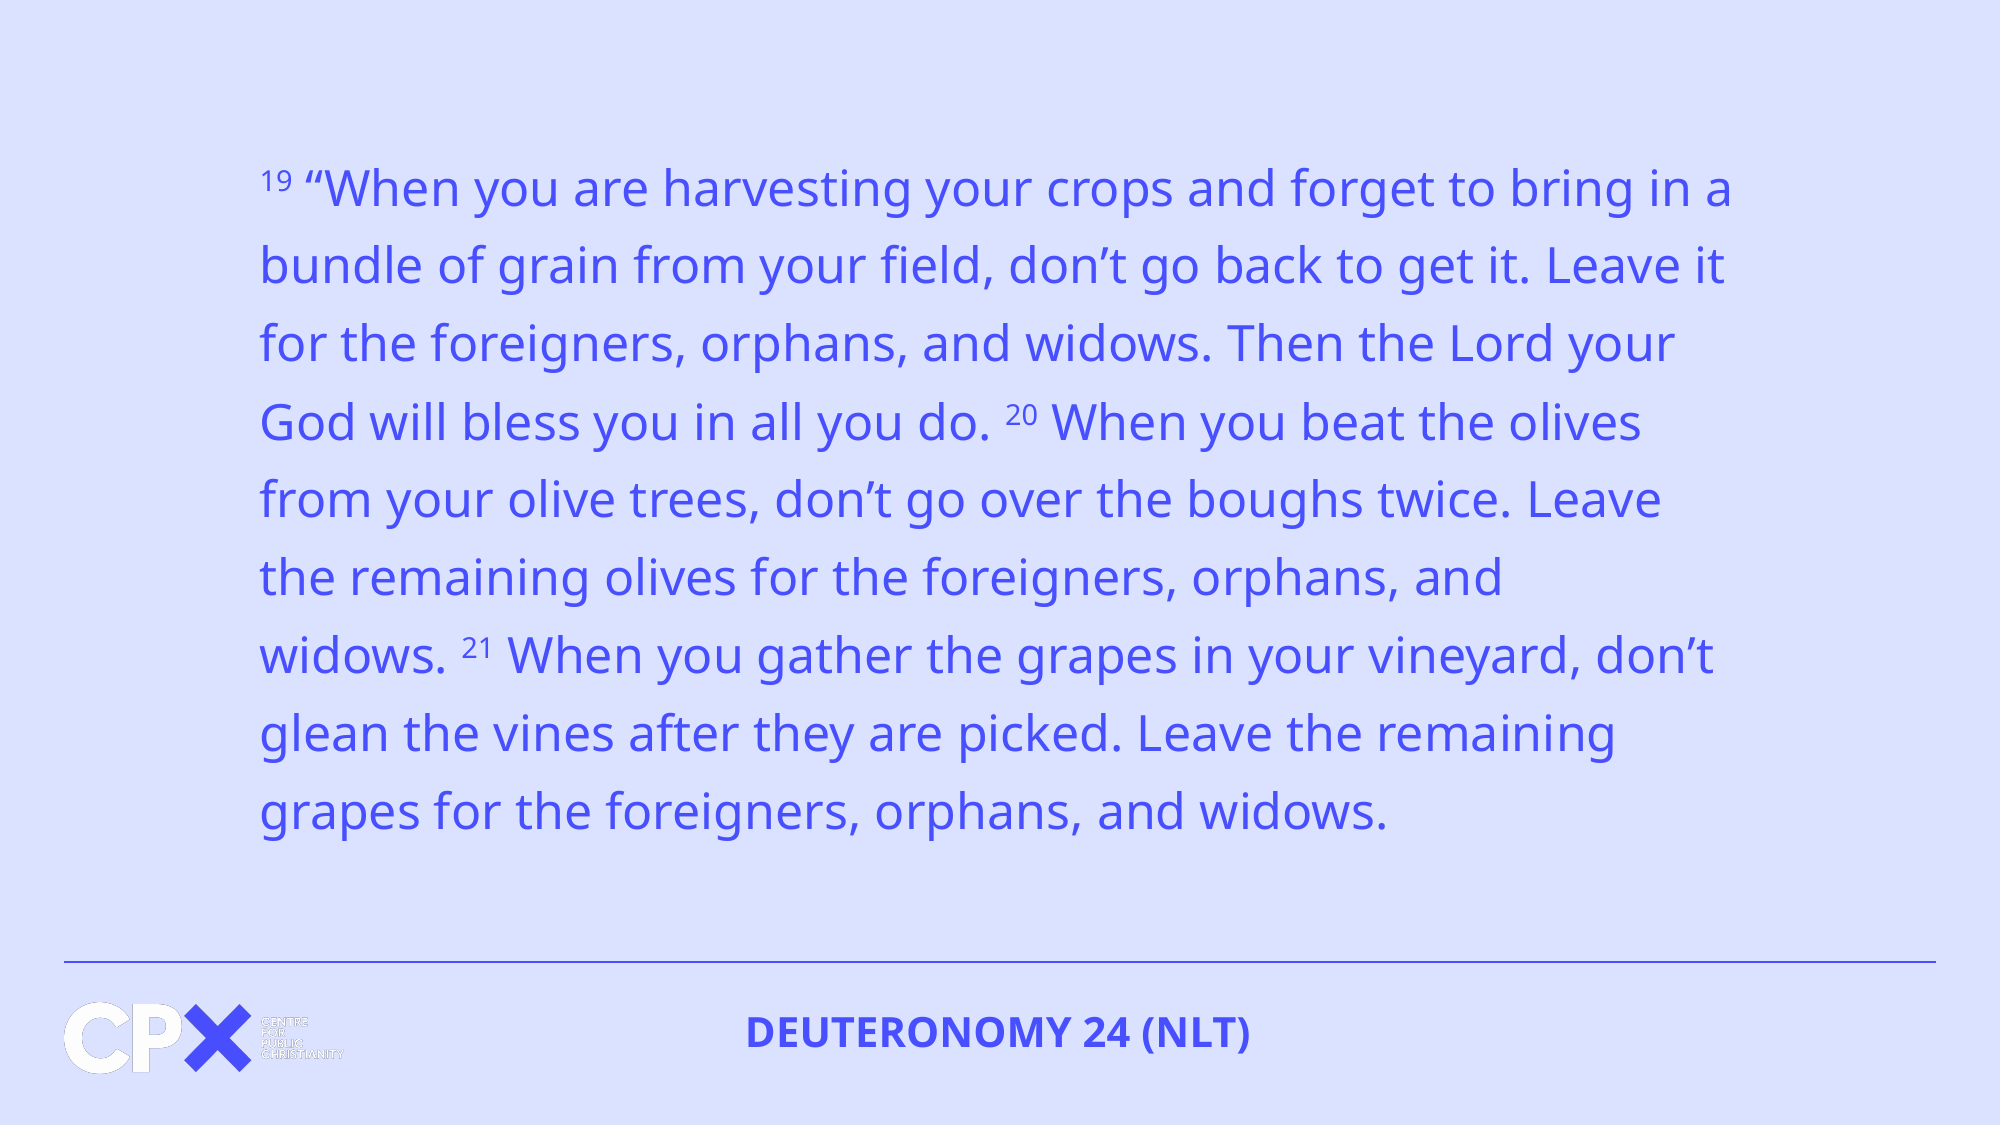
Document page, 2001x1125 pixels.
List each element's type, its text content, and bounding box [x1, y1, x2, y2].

text_box DEUTERONOMY 24 (NLT) [247, 1003, 1748, 1084]
picture [63, 1001, 345, 1074]
subtitle 19 “When you are harvesting your crops and forget to bring in a bundle of grain from your field, don’t go back to get it. Leave it for the foreigners, orphans, and widows. Then the Lord your God will bless you in all you do. 20 When you beat the olives from your olive trees, don’t go over the boughs twice. Leave the remaining olives for the foreigners, orphans, and widows. 21 When you gather the grapes in your vineyard, don’t glean the vines after they are picked. Leave the remaining grapes for the foreigners, orphans, and widows. [244, 130, 1752, 835]
